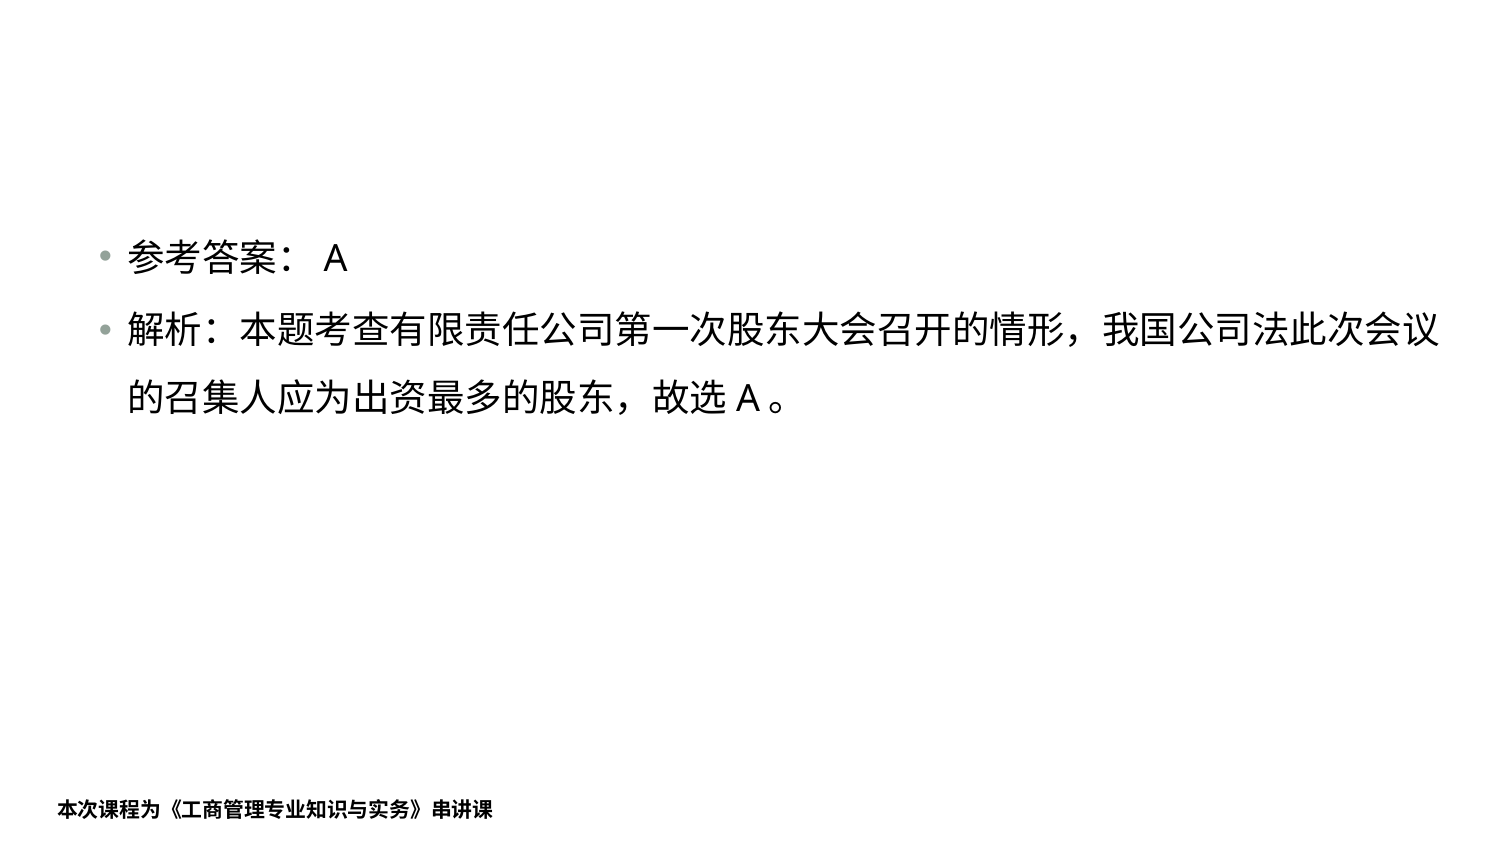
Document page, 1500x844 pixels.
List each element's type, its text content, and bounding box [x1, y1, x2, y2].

list 参考答案：A 解析：本题考查有限责任公司第一次股东大会召开的情形，我国公司法此次会议的召集人应为出资最多的股东，故选A。 [69, 152, 1455, 795]
